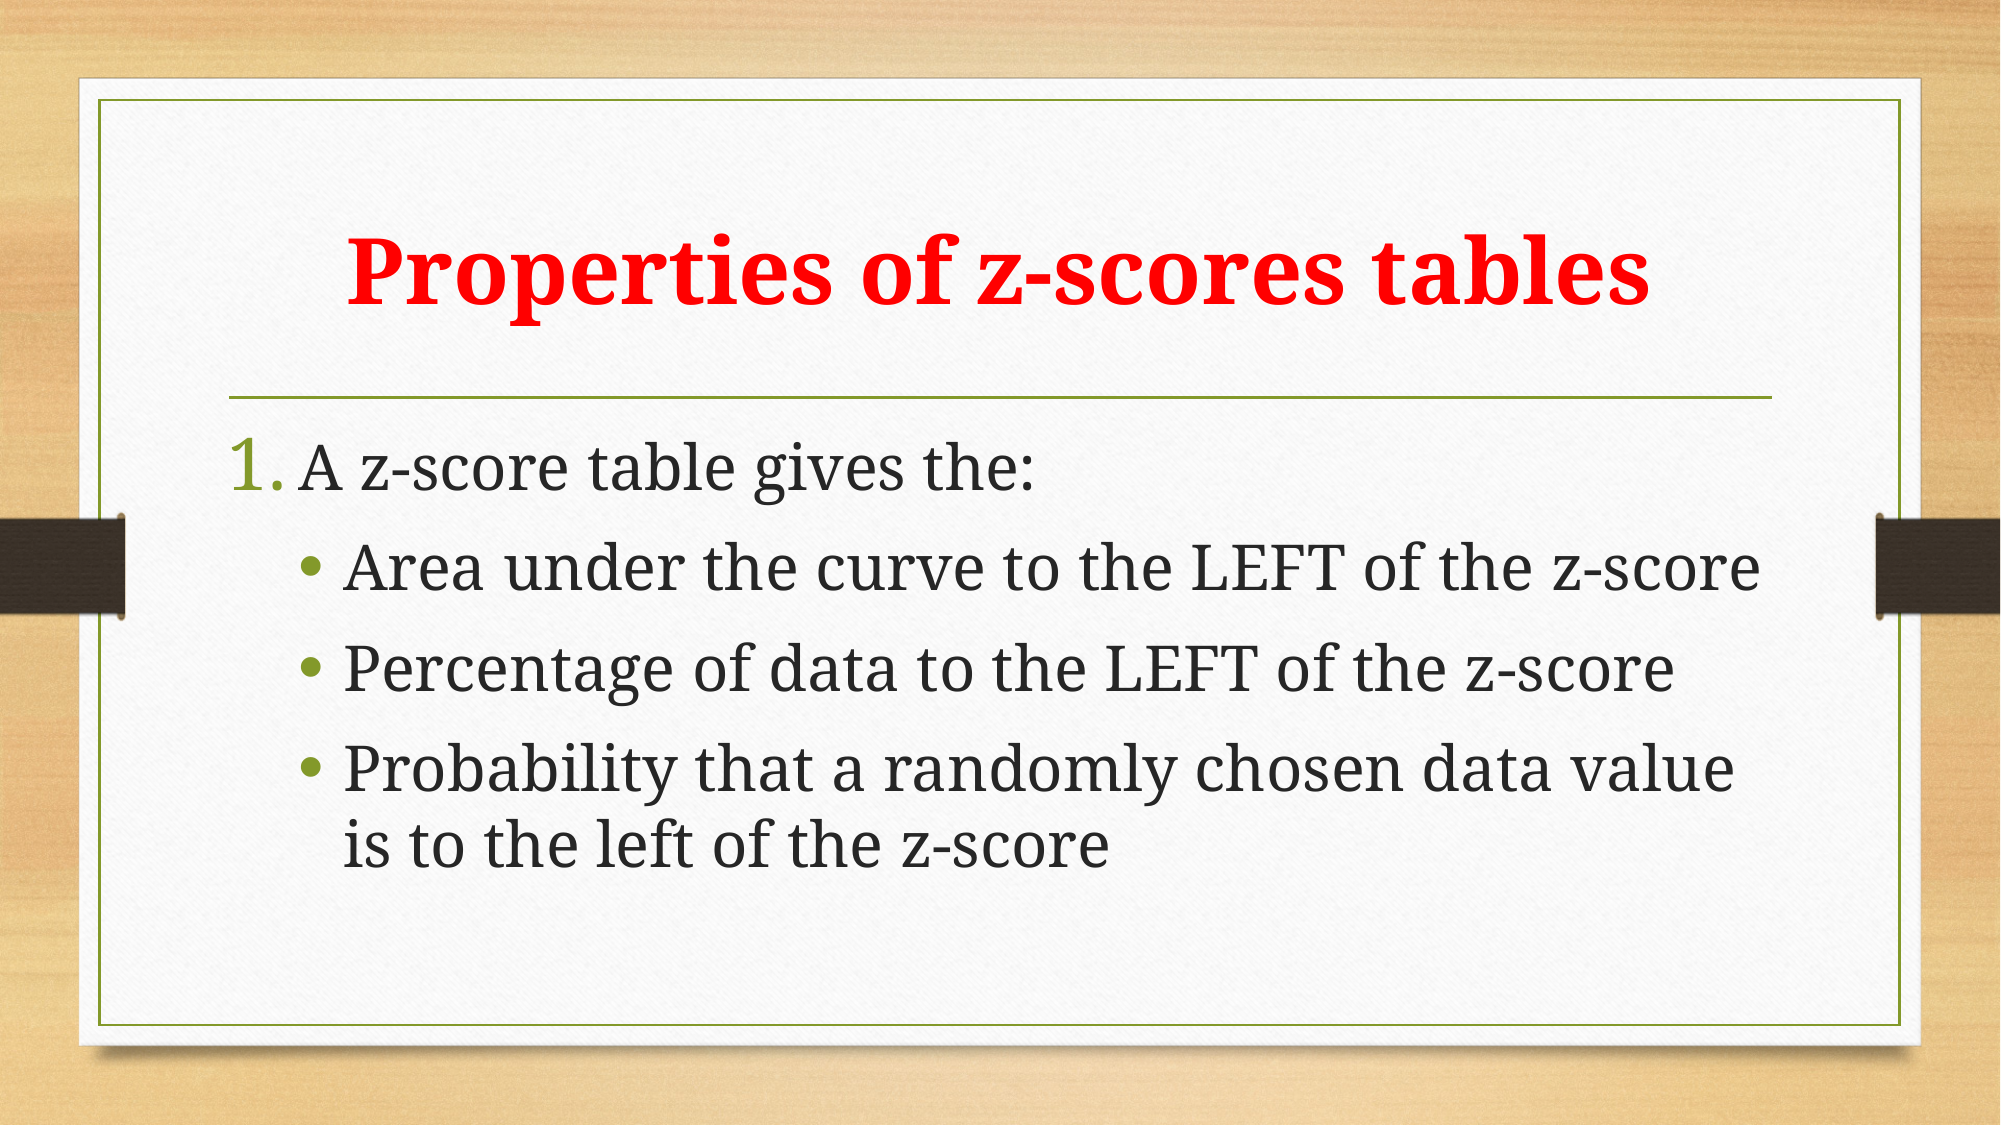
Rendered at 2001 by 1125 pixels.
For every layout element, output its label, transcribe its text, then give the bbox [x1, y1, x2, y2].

title Properties of z-scores tables [212, 161, 1788, 375]
list A z-score table gives the: Area under the curve to the LEFT of the z-score Percentage of data to the LEFT of the z-score Probability that a randomly chosen data value is to the left of the z-score [212, 419, 1788, 964]
picture [0, 0, 2001, 1125]
